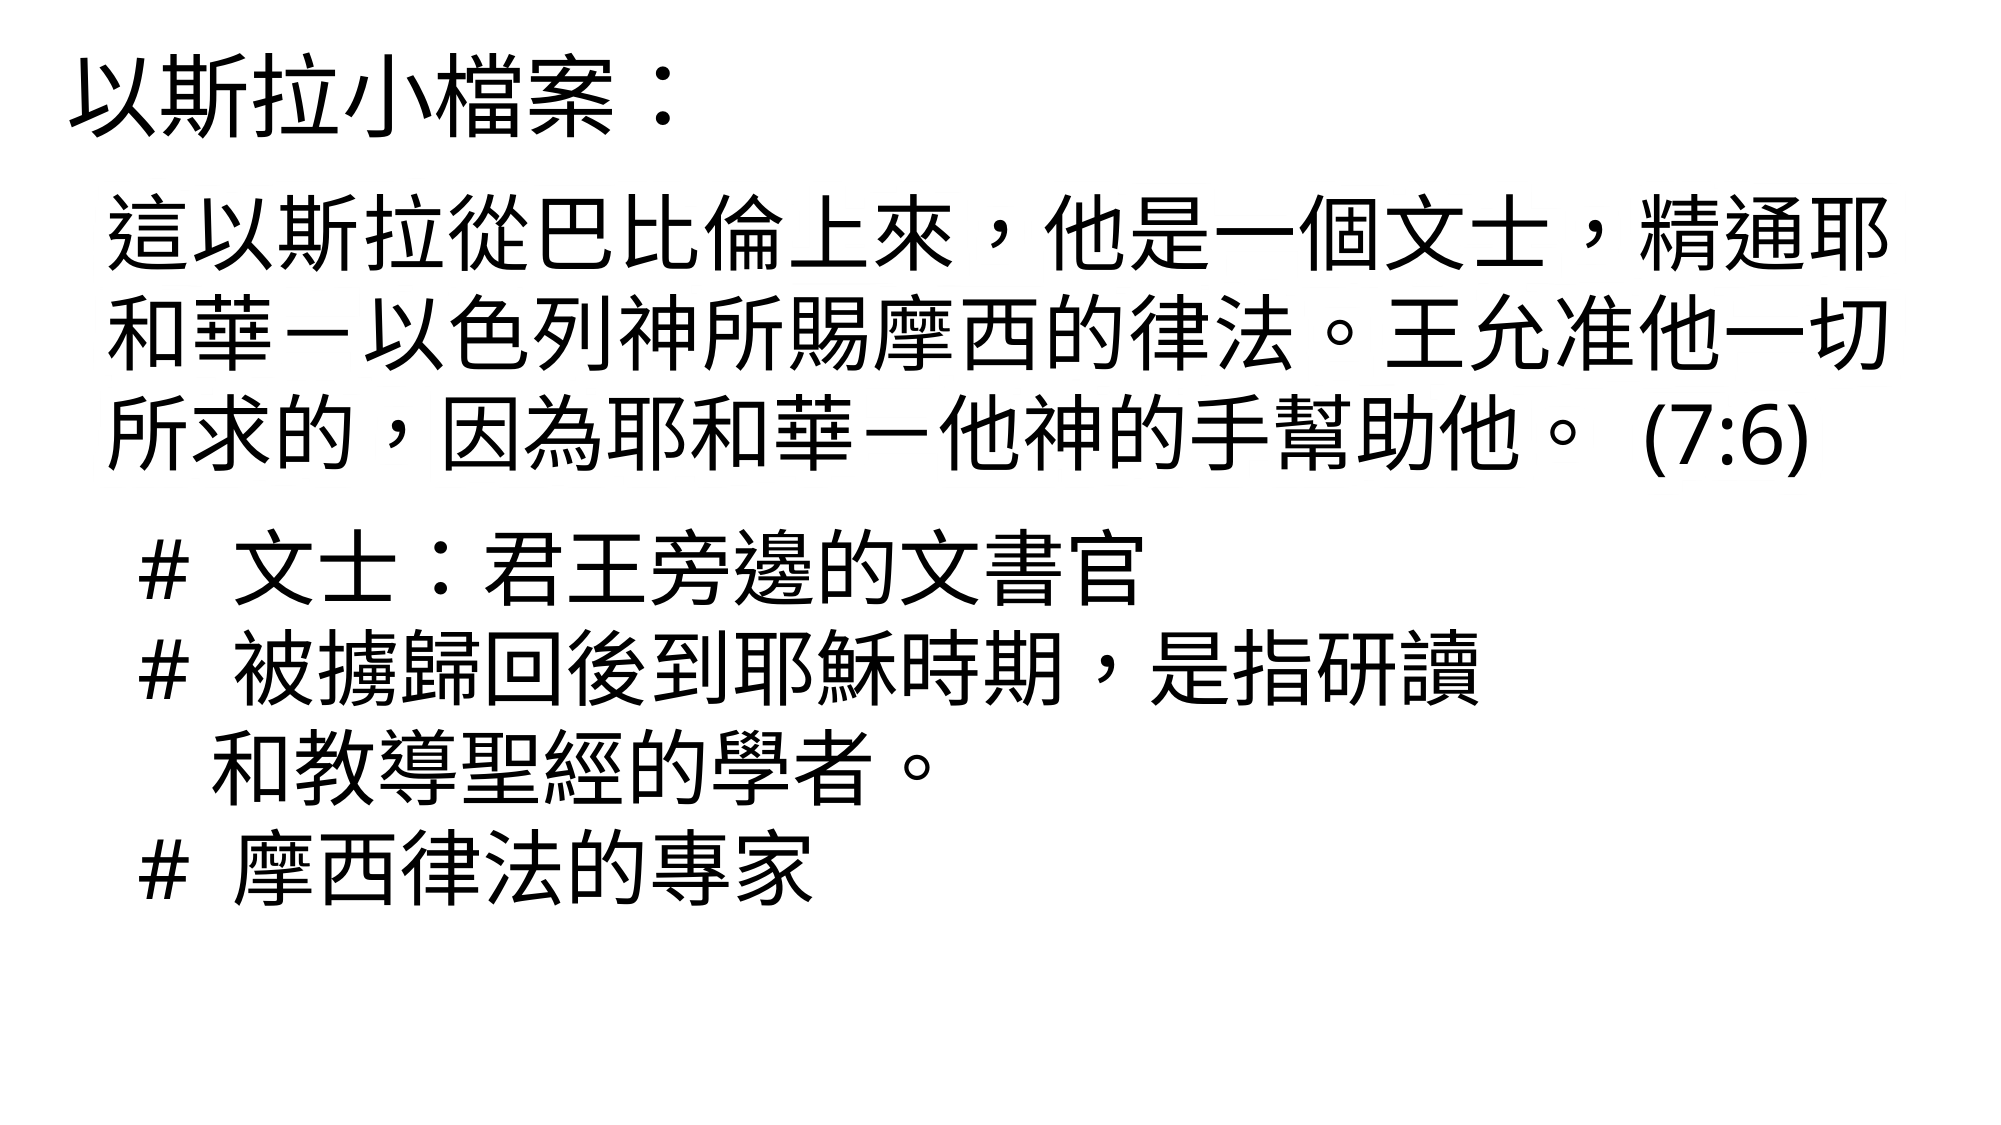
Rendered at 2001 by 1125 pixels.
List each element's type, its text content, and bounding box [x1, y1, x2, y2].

text_box 以斯拉小檔案： [51, 31, 1304, 157]
text_box # 文士：君王旁邊的文書官 # 被擄歸回後到耶穌時期，是指研讀和教導聖經的學者。 # 摩西律法的專家 [122, 511, 1565, 921]
text_box 這以斯拉從巴比倫上來，他是一個文士，精通耶和華－以色列神所賜摩西的律法。王允准他一切所求的，因為耶和華－他神的手幫助他。 (7:6) [91, 174, 1909, 496]
